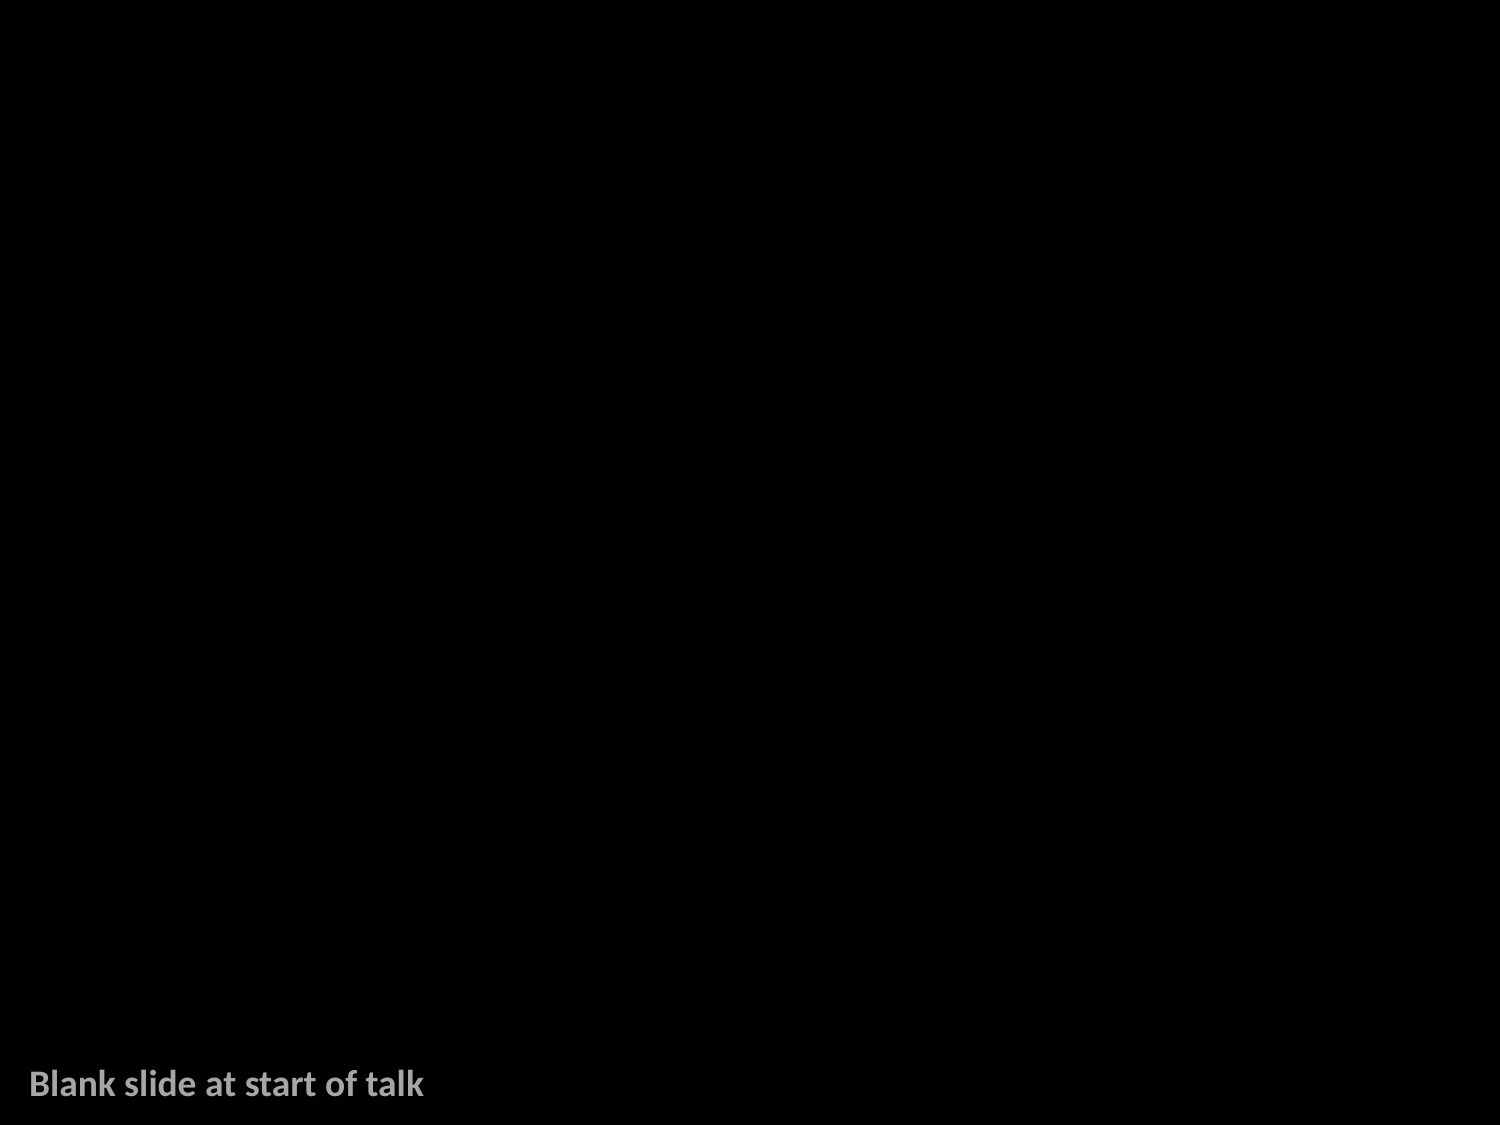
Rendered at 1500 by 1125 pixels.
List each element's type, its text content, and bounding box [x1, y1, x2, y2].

text_box Blank slide at start of talk [14, 1051, 440, 1112]
